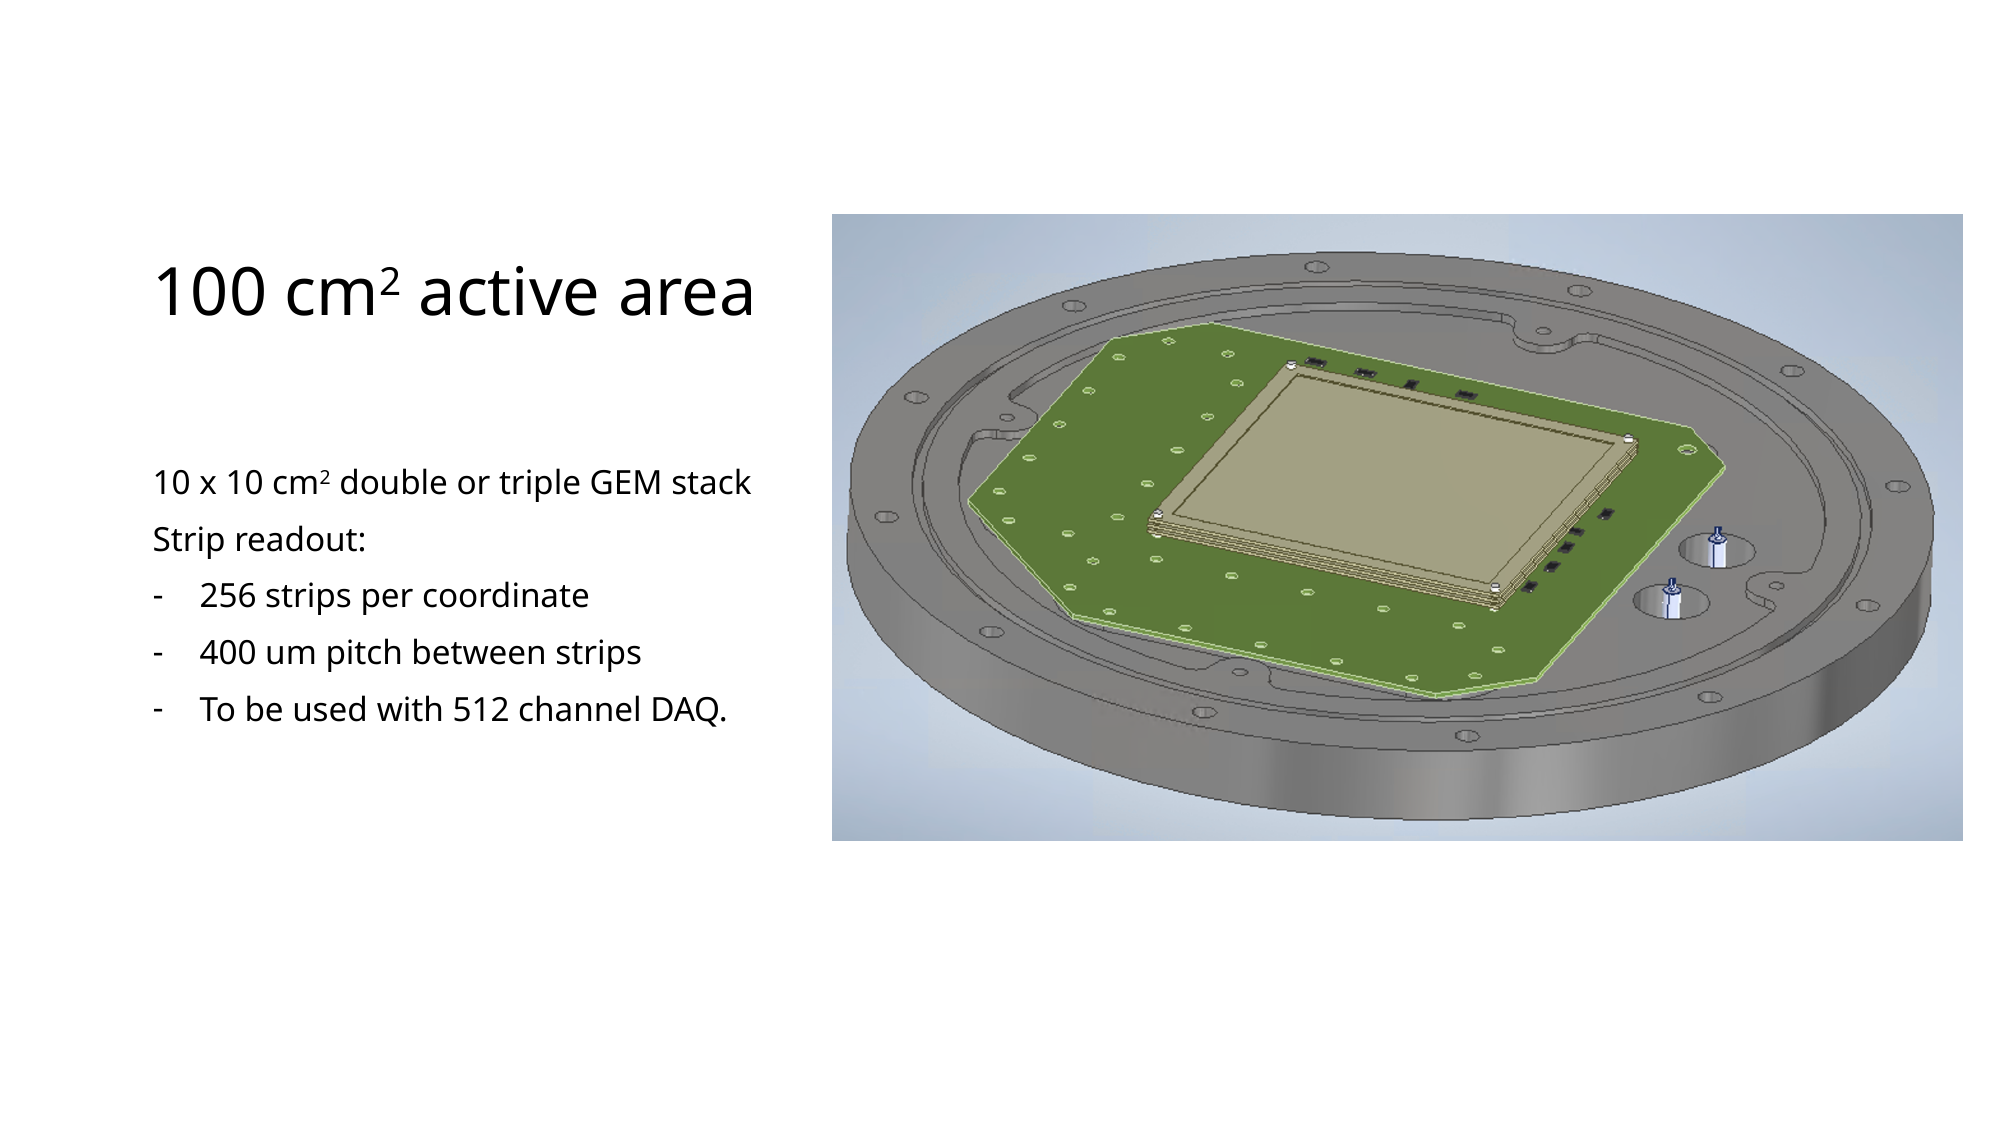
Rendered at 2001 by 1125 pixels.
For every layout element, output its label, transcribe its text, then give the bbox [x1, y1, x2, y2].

list 10 x 10 cm2 double or triple GEM stack Strip readout: 256 strips per coordinate 400 um pitch between strips To be used with 512 channel DAQ. [137, 458, 783, 963]
picture [831, 214, 1964, 841]
title 100 cm2 active area [137, 75, 783, 338]
